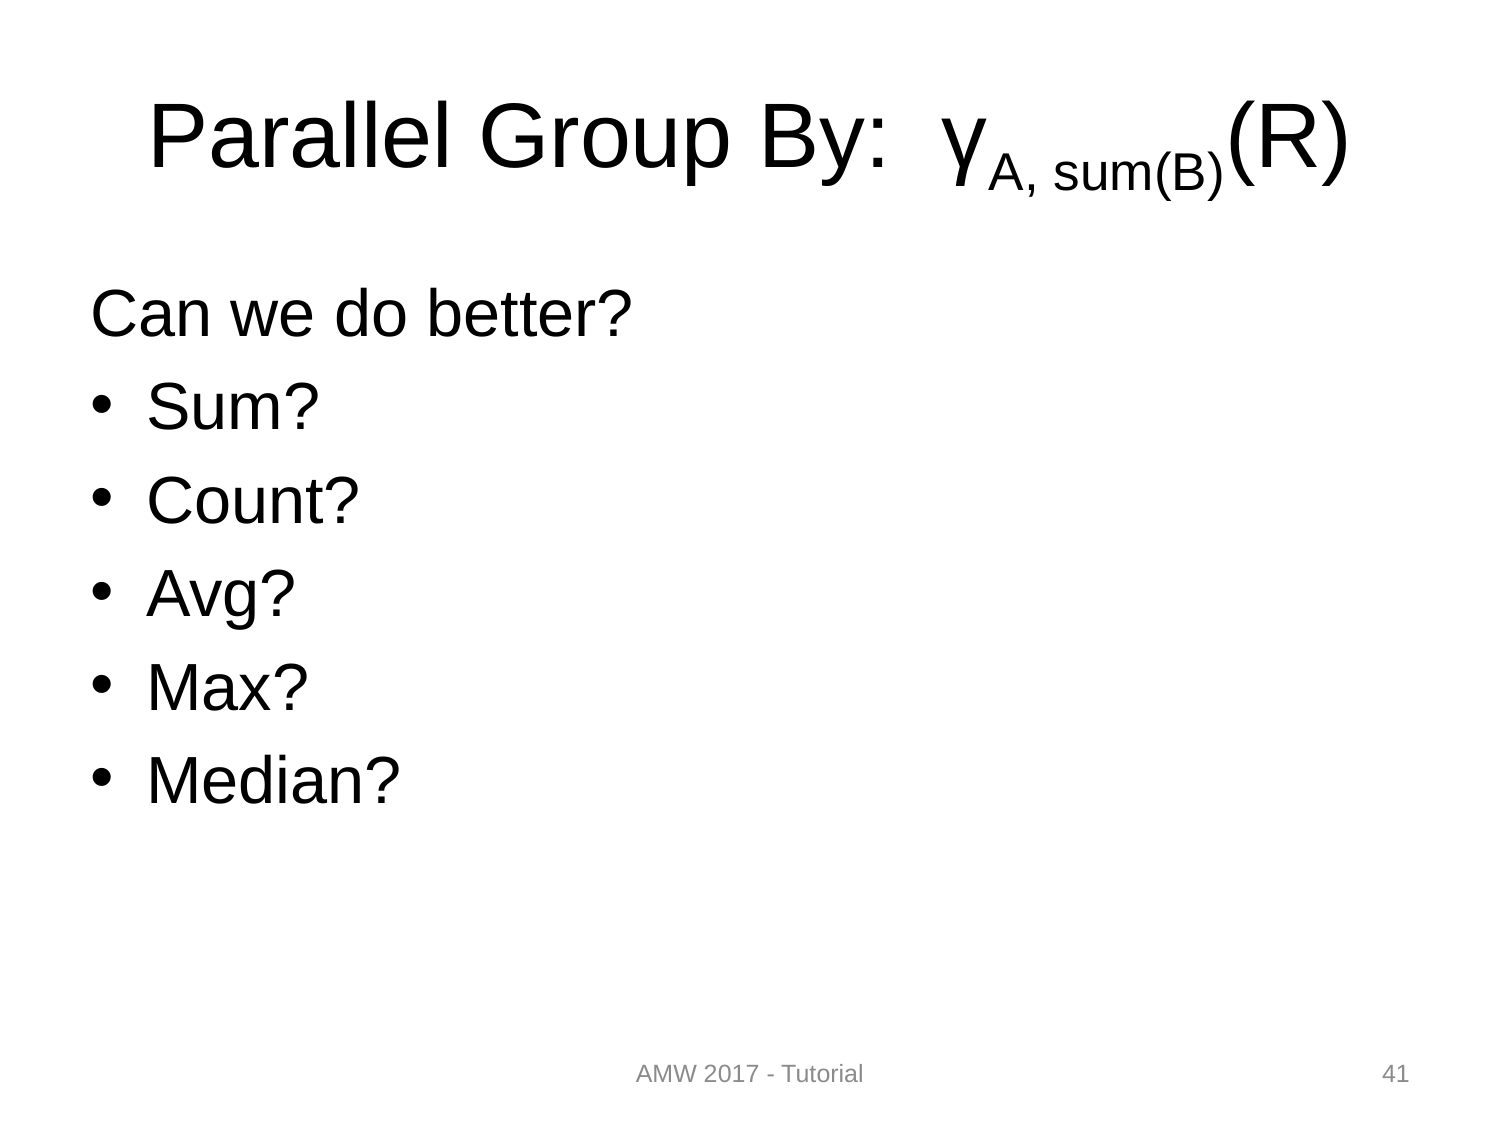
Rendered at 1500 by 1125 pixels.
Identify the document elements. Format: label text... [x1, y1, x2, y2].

slide_number 41 [1074, 1042, 1425, 1103]
title Parallel Group By: γA, sum(B)(R) [75, 45, 1425, 233]
footer AMW 2017 - Tutorial [512, 1042, 988, 1103]
list Can we do better? Sum? Count? Avg? Max? Median? [75, 262, 1425, 1005]
